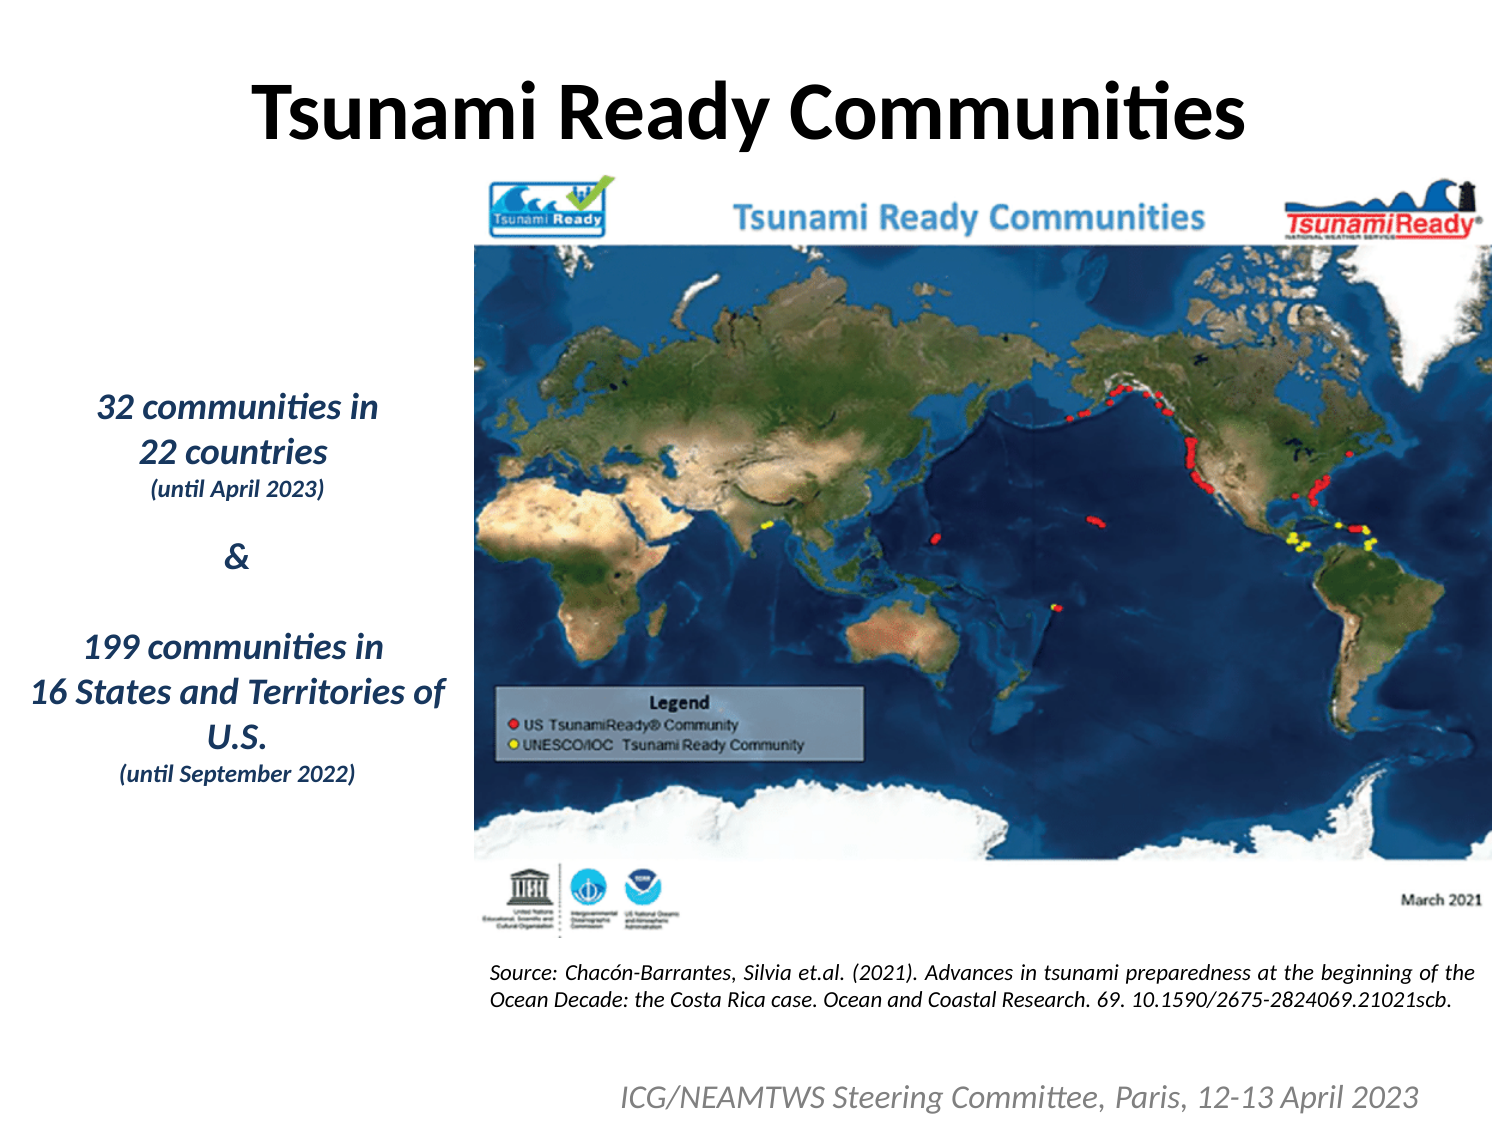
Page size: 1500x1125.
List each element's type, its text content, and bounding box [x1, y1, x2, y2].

text_box Source: Chacón-Barrantes, Silvia et.al. (2021). Advances in tsunami preparedness at the beginning of the Ocean Decade: the Costa Rica case. Ocean and Coastal Research. 69. 10.1590/2675-2824069.21021scb. [474, 949, 1492, 1020]
text_box 32 communities in 22 countries (until April 2023) & 199 communities in 16 States and Territories of U.S. (until September 2022) [12, 375, 463, 795]
picture [474, 174, 1492, 939]
text_box ICG/NEAMTWS Steering Committee, Paris, 12-13 April 2023 [535, 1068, 1500, 1124]
title Tsunami Ready Communities [75, 12, 1425, 200]
